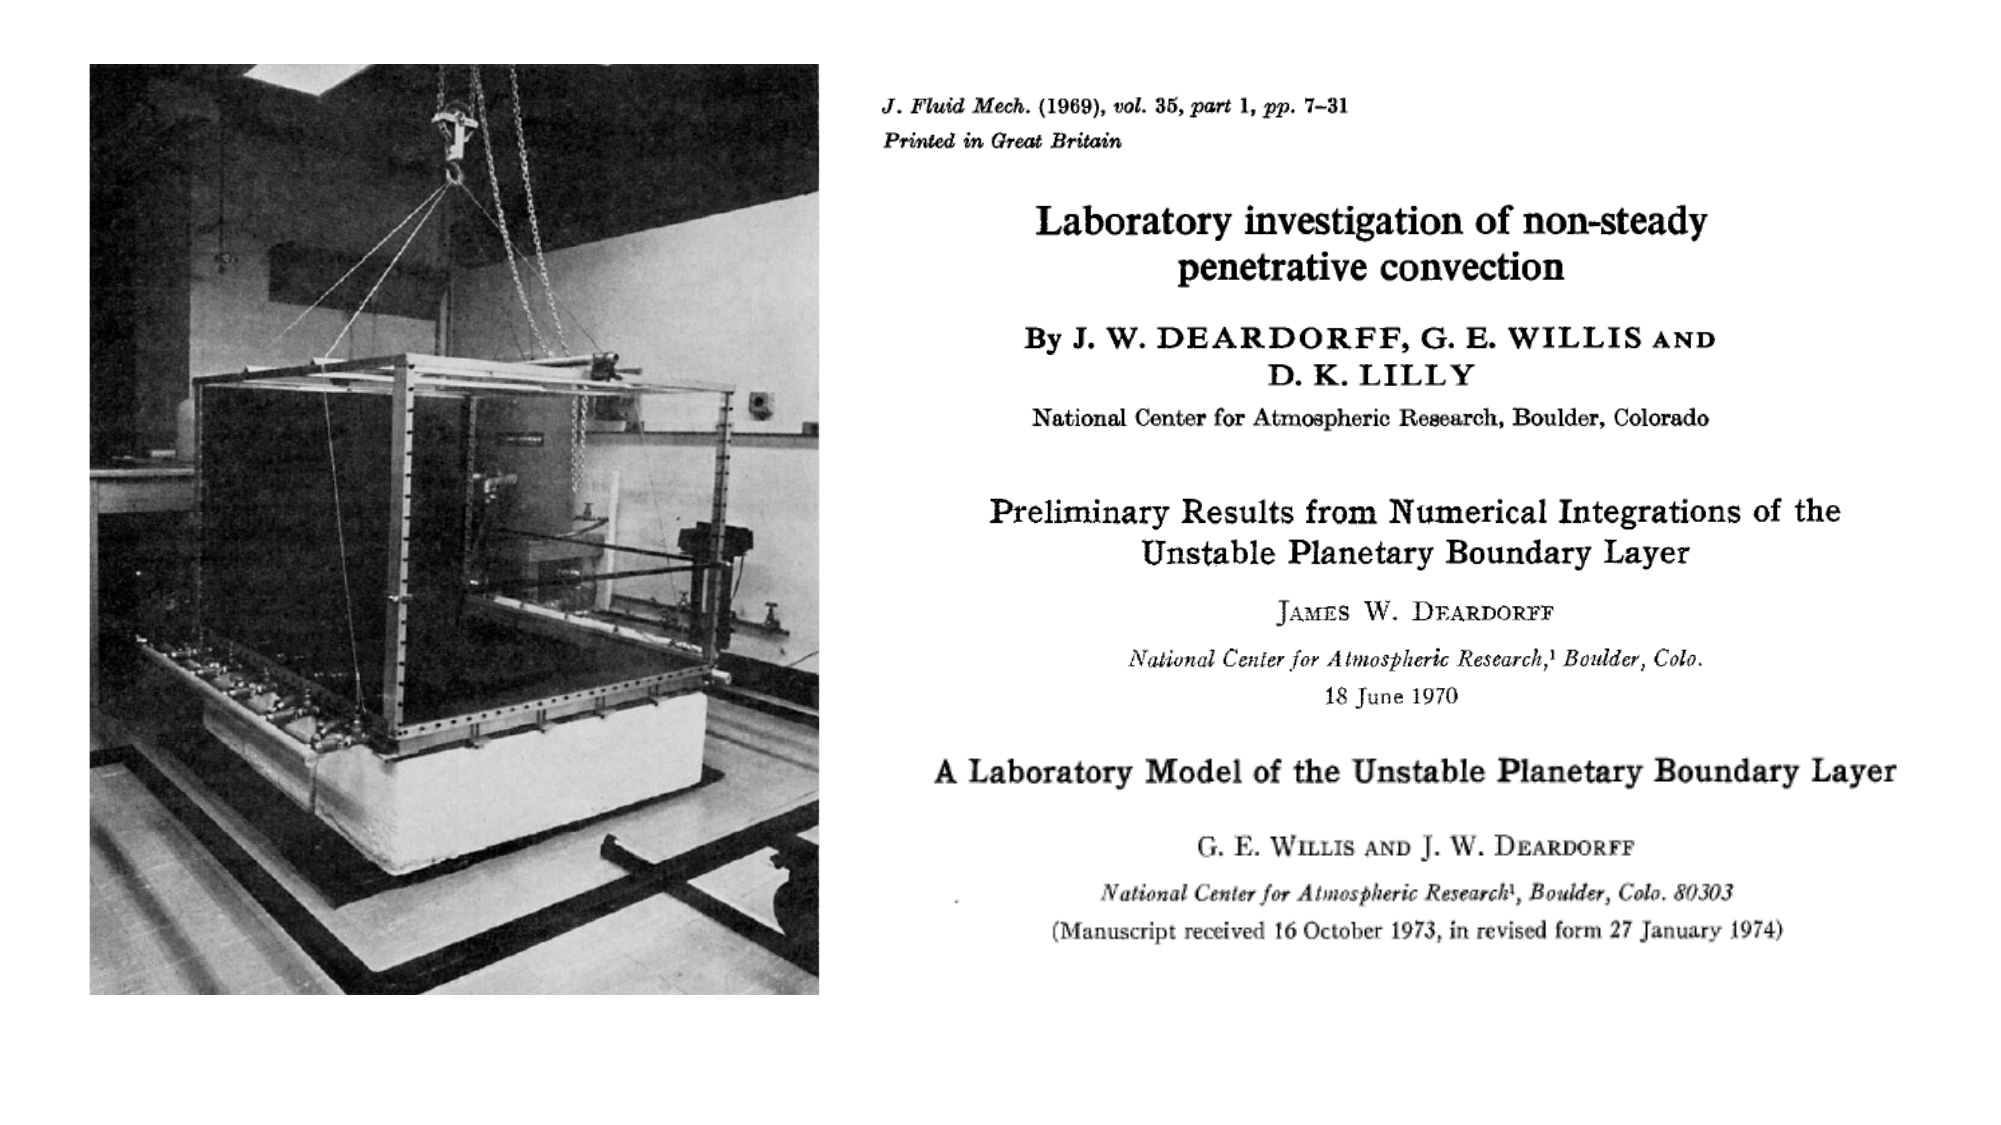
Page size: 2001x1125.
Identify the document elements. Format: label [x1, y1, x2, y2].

picture [880, 725, 1929, 964]
picture [950, 472, 1859, 718]
picture [858, 80, 1749, 448]
picture [89, 64, 820, 995]
